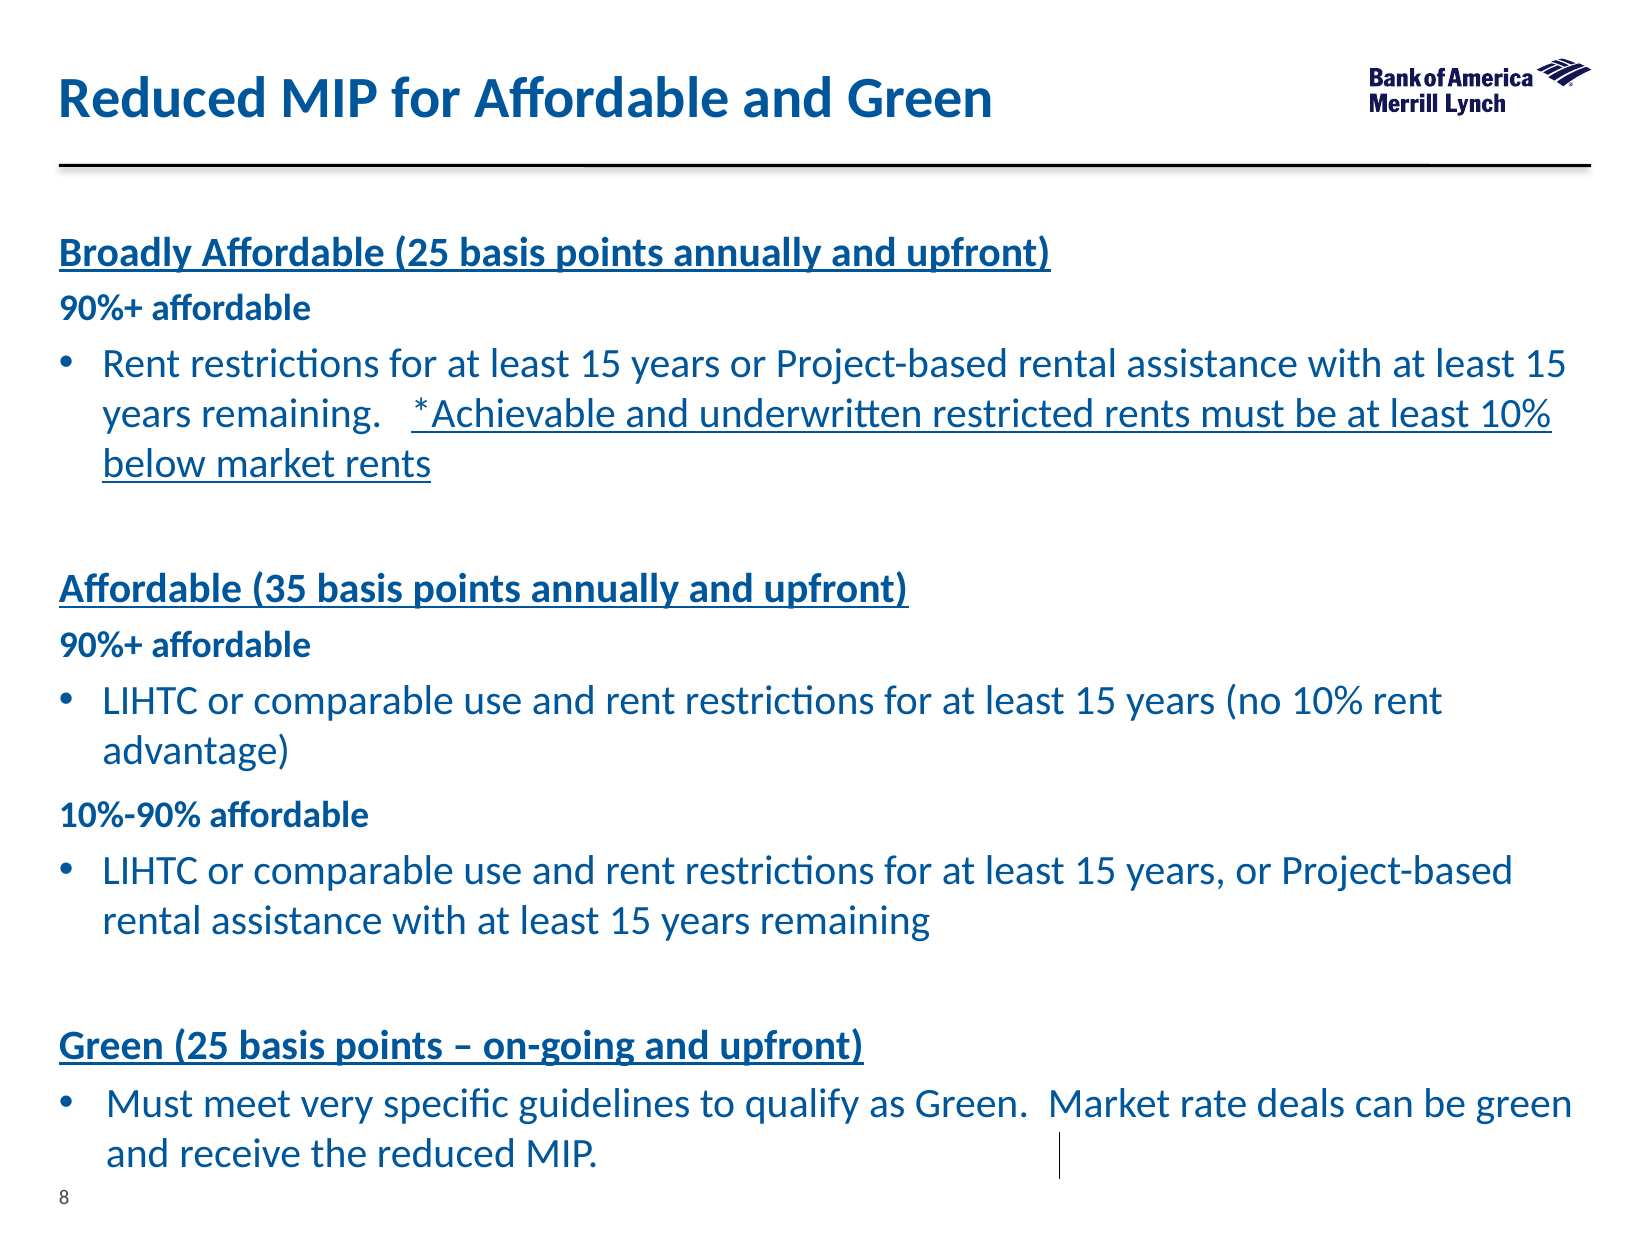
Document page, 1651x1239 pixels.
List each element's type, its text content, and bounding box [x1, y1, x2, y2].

list Reduced MIP for Affordable and Green [58, 58, 1297, 119]
list Broadly Affordable (25 basis points annually and upfront) 90%+ affordable Rent restrictions for at least 15 years or Project-based rental assistance with at least 15 years remaining. *Achievable and underwritten restricted rents must be at least 10% below market rents Affordable (35 basis points annually and upfront) 90%+ affordable LIHTC or comparable use and rent restrictions for at least 15 years (no 10% rent advantage) 10%-90% affordable LIHTC or comparable use and rent restrictions for at least 15 years, or Project-based rental assistance with at least 15 years remaining Green (25 basis points – on-going and upfront) Must meet very specific guidelines to qualify as Green. Market rate deals can be green and receive the reduced MIP. [58, 224, 1592, 1179]
